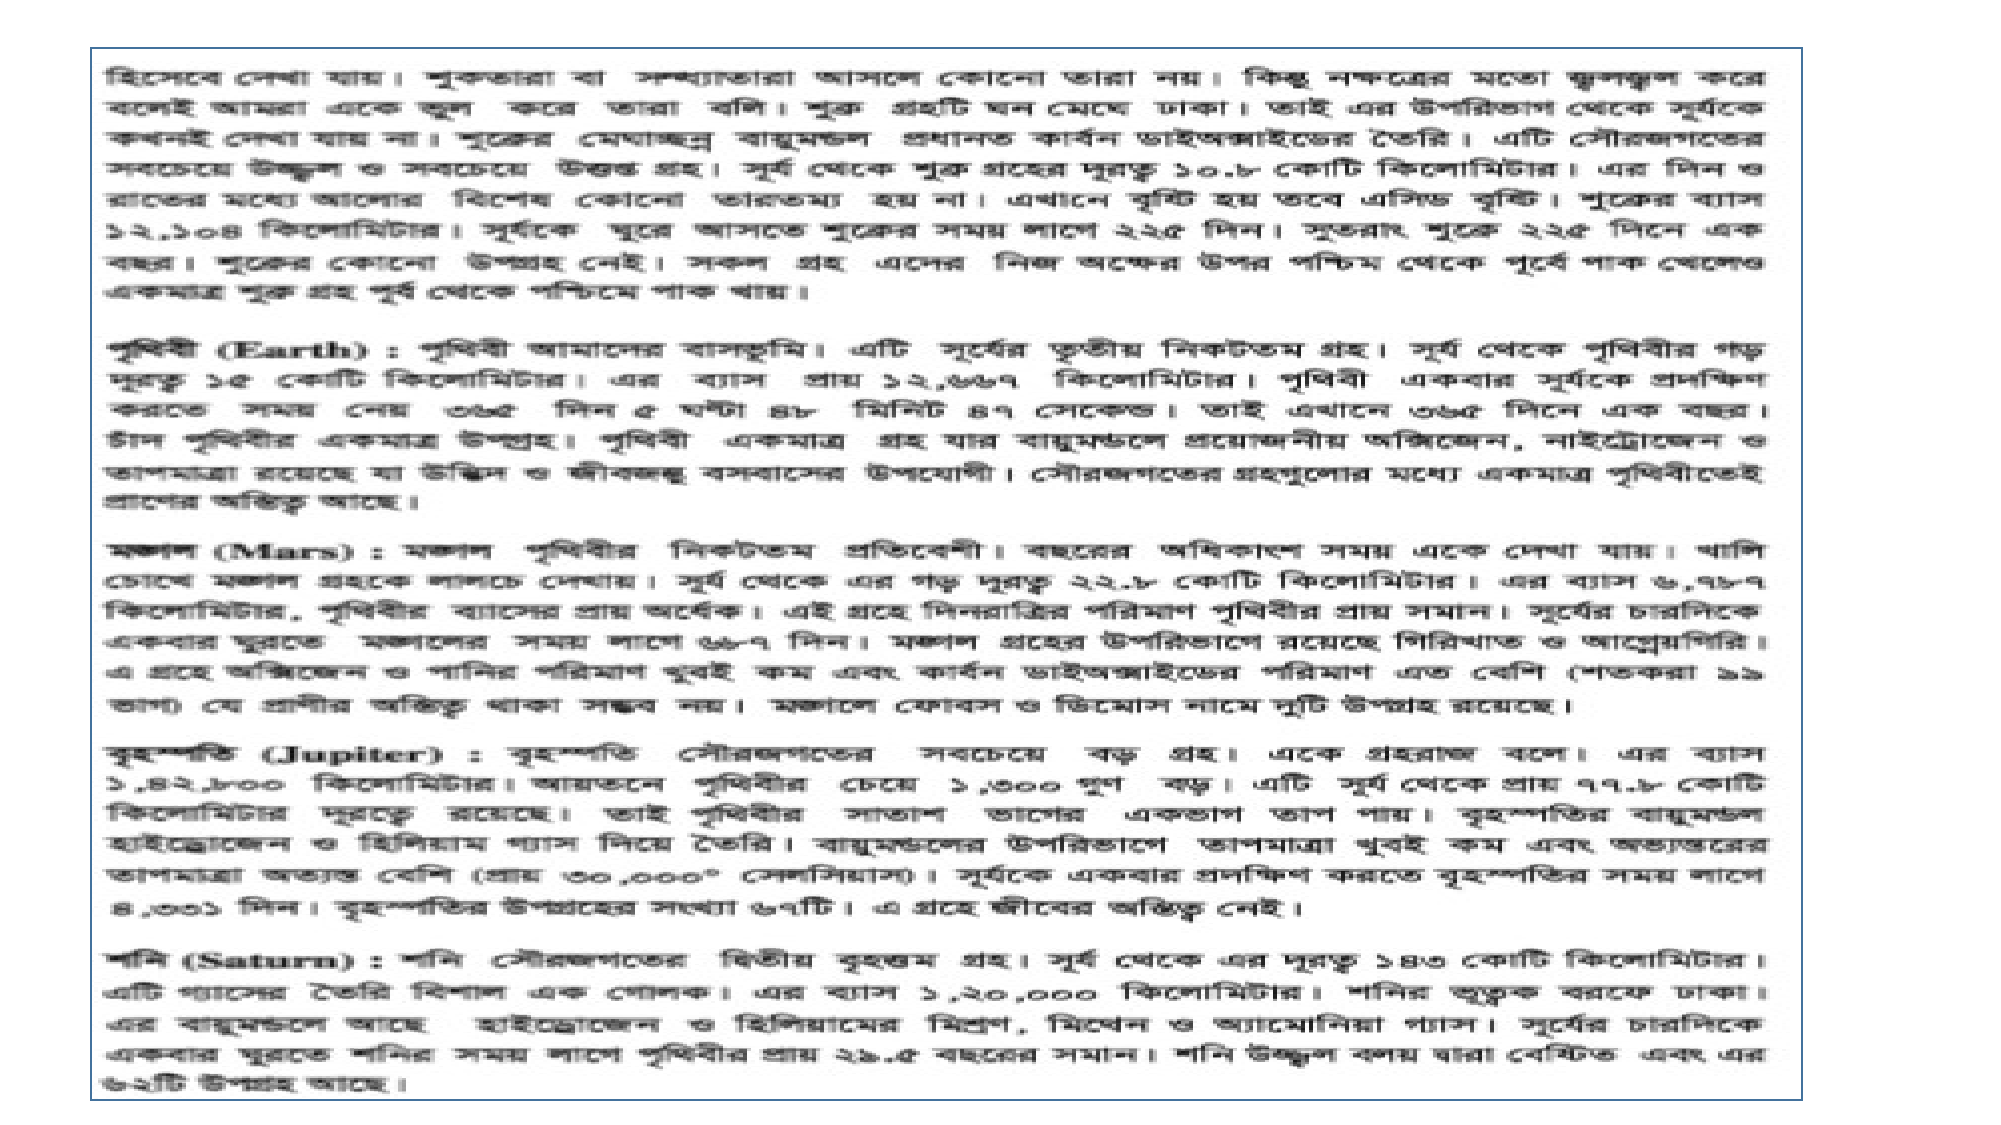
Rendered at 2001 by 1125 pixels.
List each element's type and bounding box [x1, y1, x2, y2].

text_box [90, 47, 1803, 1101]
